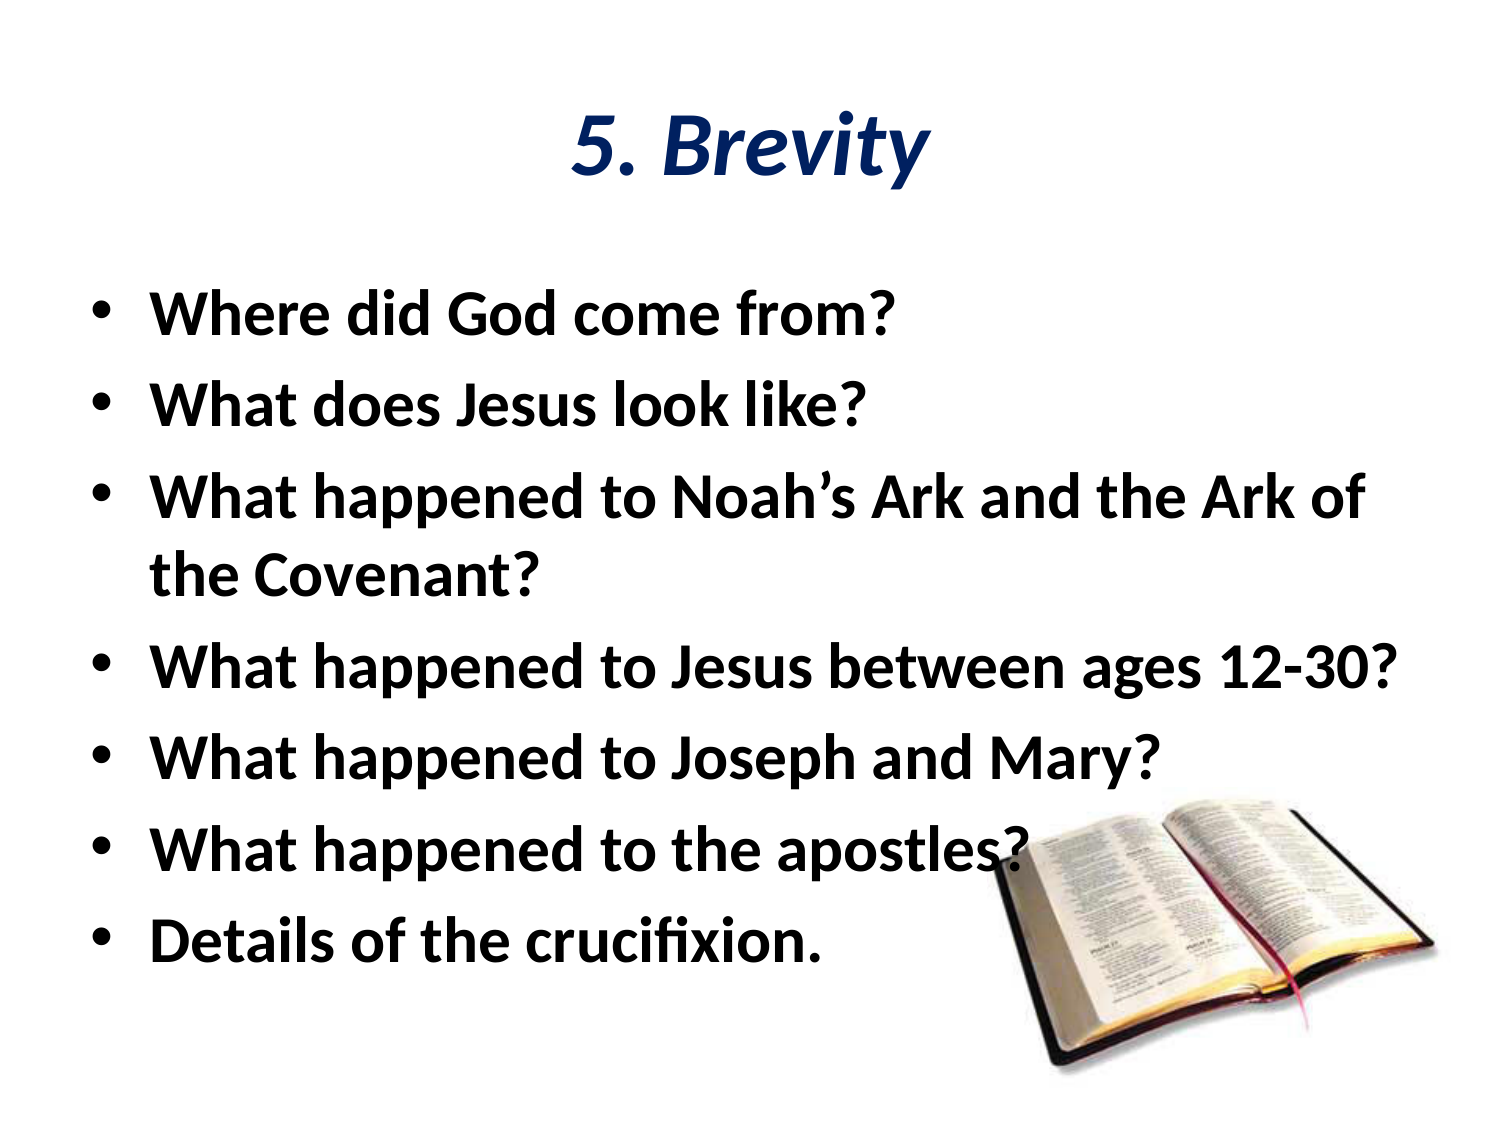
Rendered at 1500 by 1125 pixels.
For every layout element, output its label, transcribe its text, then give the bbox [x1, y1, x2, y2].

picture [987, 787, 1457, 1088]
title 5. Brevity [75, 45, 1425, 233]
list Where did God come from? What does Jesus look like? What happened to Noah’s Ark and the Ark of the Covenant? What happened to Jesus between ages 12-30? What happened to Joseph and Mary? What happened to the apostles? Details of the crucifixion. [75, 262, 1425, 1005]
